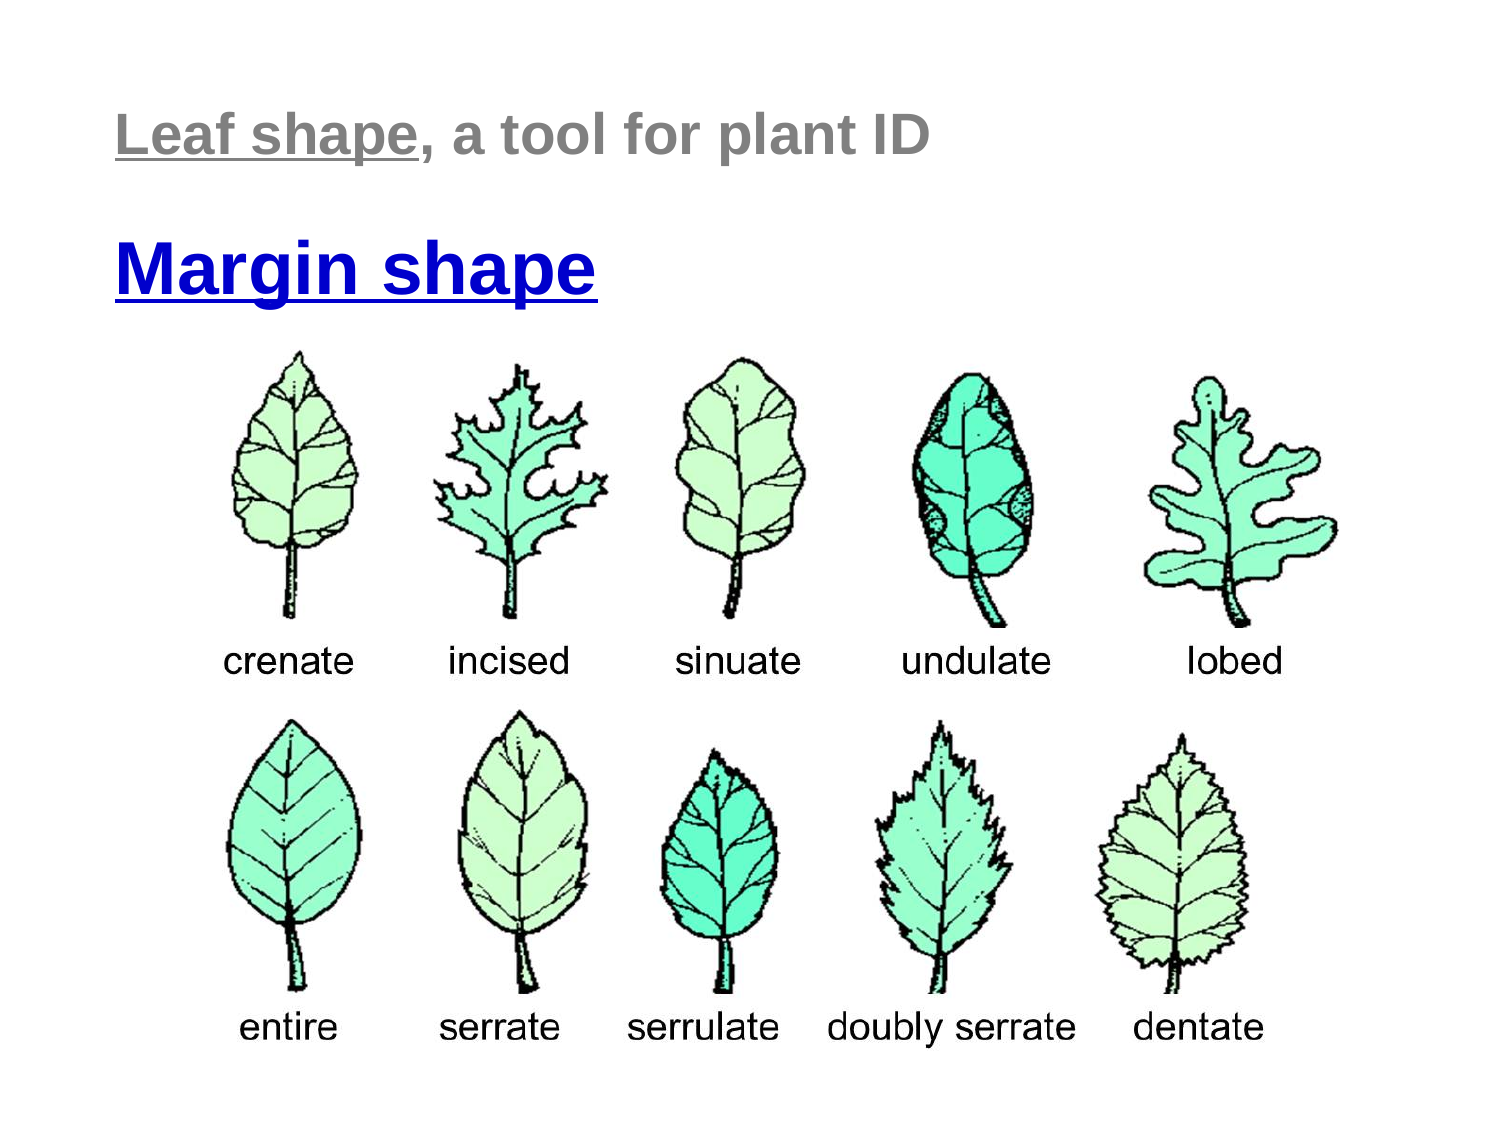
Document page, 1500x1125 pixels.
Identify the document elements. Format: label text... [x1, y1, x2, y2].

picture [184, 332, 1388, 1074]
list Margin shape [99, 212, 688, 350]
title Leaf shape, a tool for plant ID [99, 75, 1375, 188]
